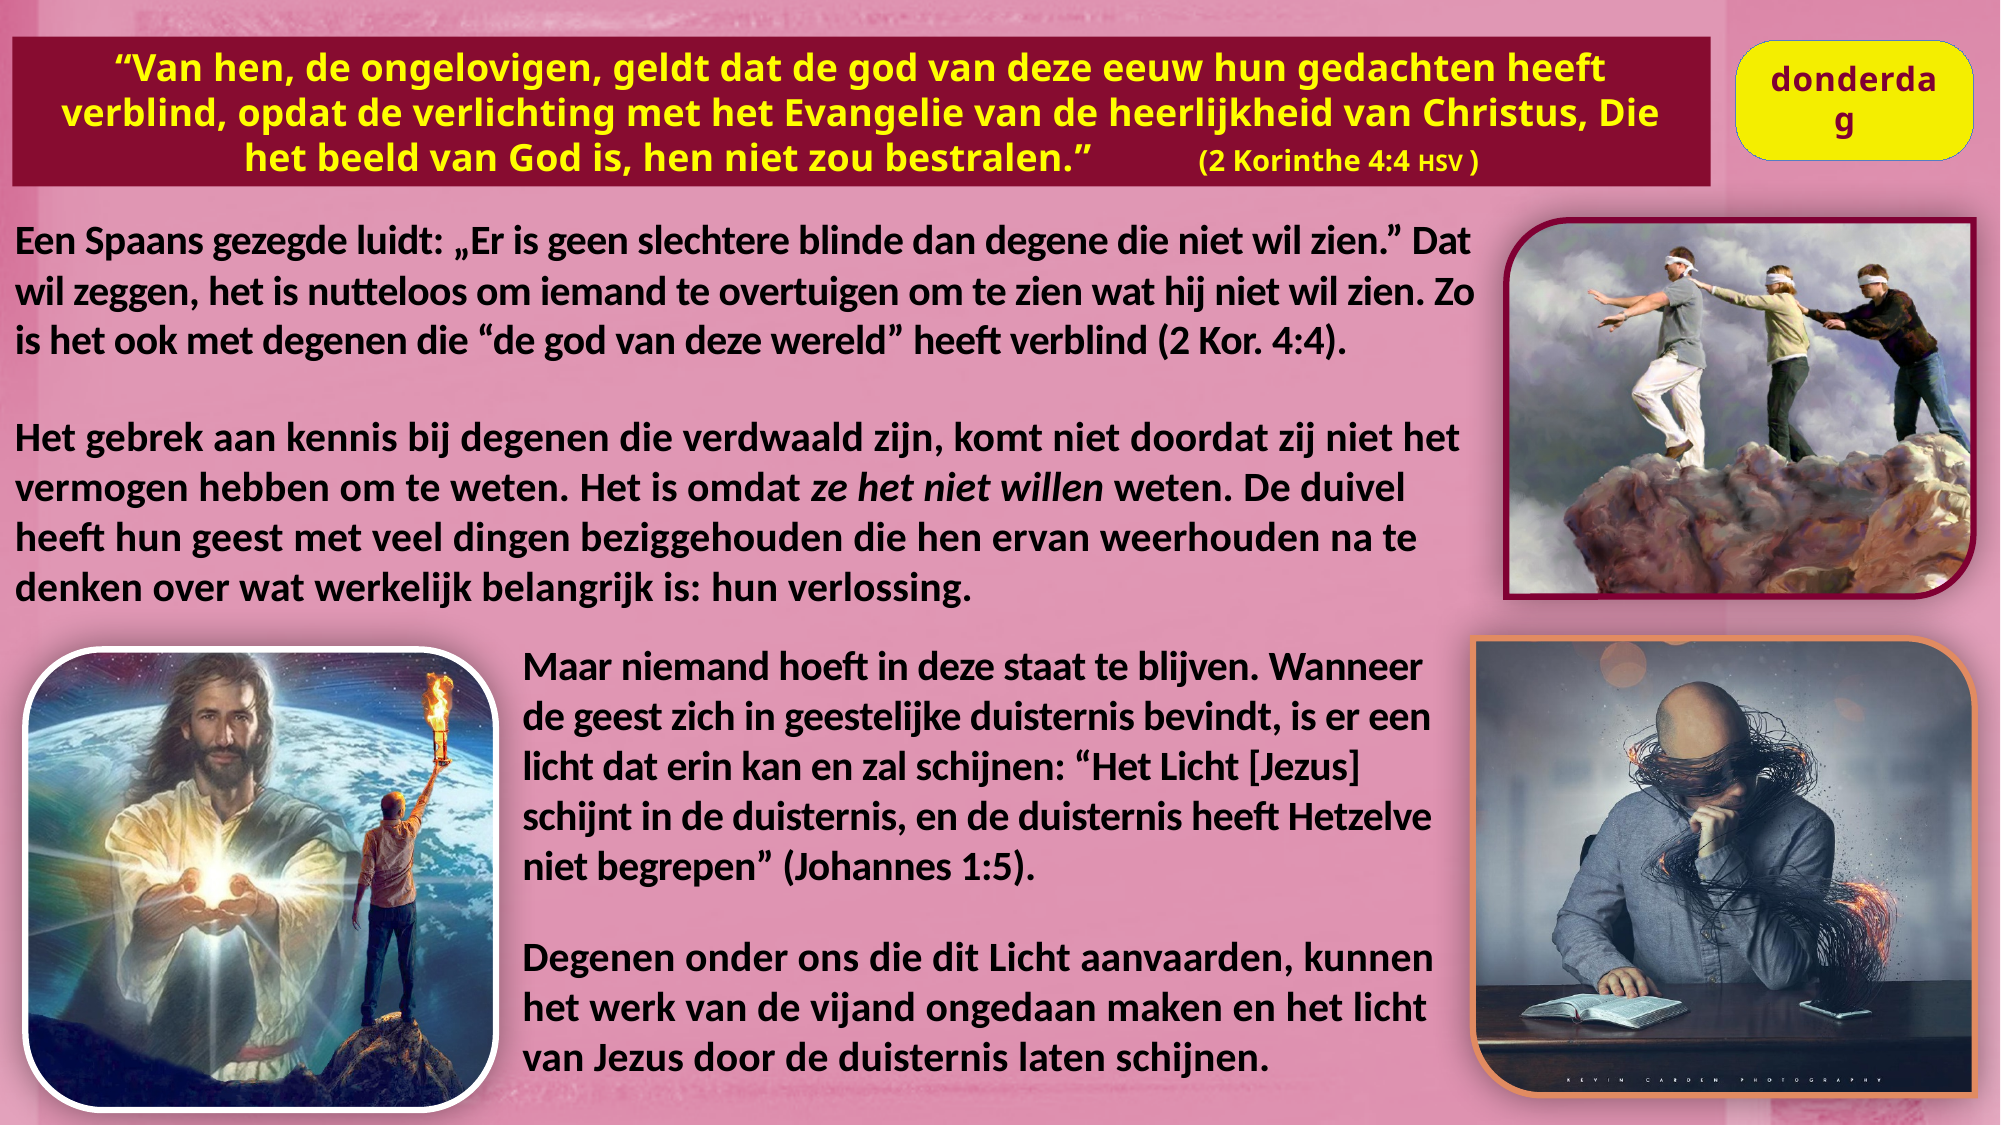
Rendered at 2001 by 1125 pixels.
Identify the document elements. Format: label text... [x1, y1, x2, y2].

picture [24, 648, 497, 1111]
text_box Een Spaans gezegde luidt: „Er is geen slechtere blinde dan degene die niet wil zien.” Dat wil zeggen, het is nutteloos om iemand te overtuigen om te zien wat hij niet wil zien. Zo is het ook met degenen die “de god van deze wereld” heeft verblind (2 Kor. 4:4). [0, 205, 1493, 371]
text_box Maar niemand hoeft in deze staat te blijven. Wanneer de geest zich in geestelijke duisternis bevindt, is er een licht dat erin kan en zal schijnen: “Het Licht [Jezus] schijnt in de duisternis, en de duisternis heeft Hetzelve niet begrepen” (Johannes 1:5). [507, 631, 1450, 897]
picture [1472, 637, 1976, 1096]
text_box “Van hen, de ongelovigen, geldt dat de god van deze eeuw hun gedachten heeft verblind, opdat de verlichting met het Evangelie van de heerlijkheid van Christus, Die het beeld van God is, hen niet zou bestralen.” (2 Korinthe 4:4 HSV ) [11, 36, 1712, 187]
text_box Degenen onder ons die dit Licht aanvaarden, kunnen het werk van de vijand ongedaan maken en het licht van Jezus door de duisternis laten schijnen. [507, 922, 1462, 1088]
text_box Het gebrek aan kennis bij degenen die verdwaald zijn, komt niet doordat zij niet het vermogen hebben om te weten. Het is omdat ze het niet willen weten. De duivel heeft hun geest met veel dingen beziggehouden die hen ervan weerhouden na te denken over wat werkelijk belangrijk is: hun verlossing. [0, 402, 1493, 618]
picture [1505, 219, 1974, 598]
text_box donderdag [1735, 40, 1974, 161]
